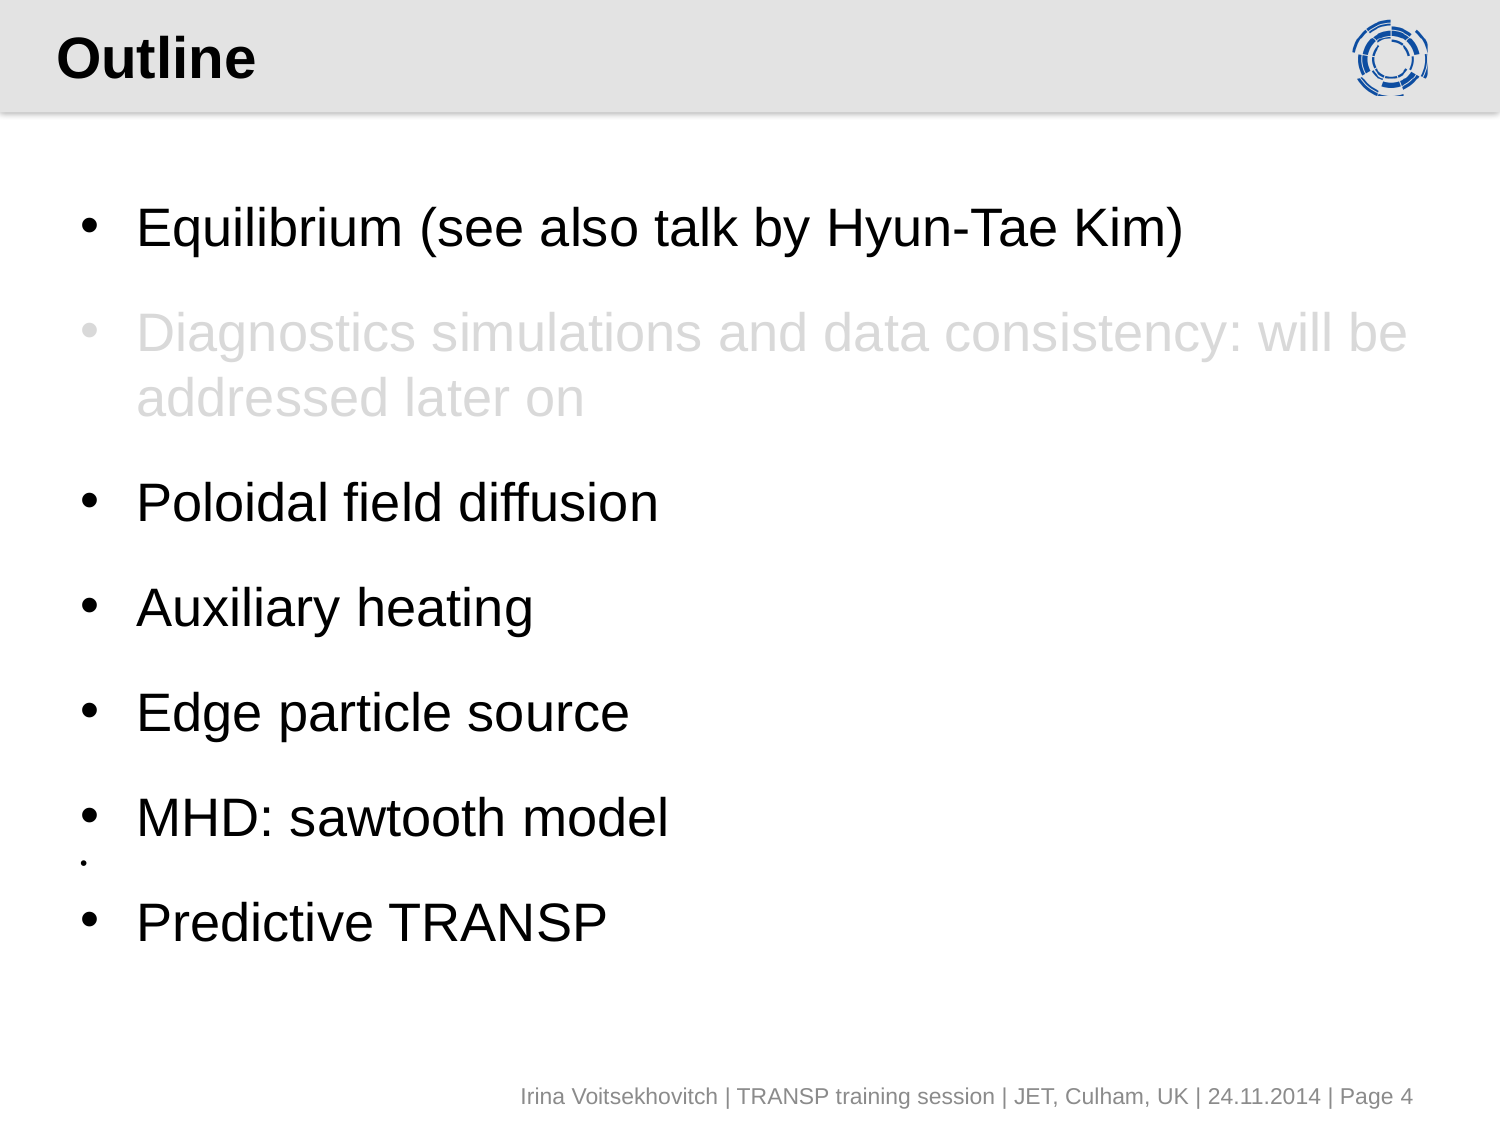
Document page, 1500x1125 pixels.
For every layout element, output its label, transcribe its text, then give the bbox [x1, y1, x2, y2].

footer Irina Voitsekhovitch | TRANSP training session | JET, Culham, UK | 24.11.2014 | Page 4 [76, 1073, 1429, 1118]
list Equilibrium (see also talk by Hyun-Tae Kim) Diagnostics simulations and data consistency: will be addressed later on Poloidal field diffusion Auxiliary heating Edge particle source MHD: sawtooth model Predictive TRANSP [64, 184, 1436, 988]
title Outline [41, 19, 1279, 95]
